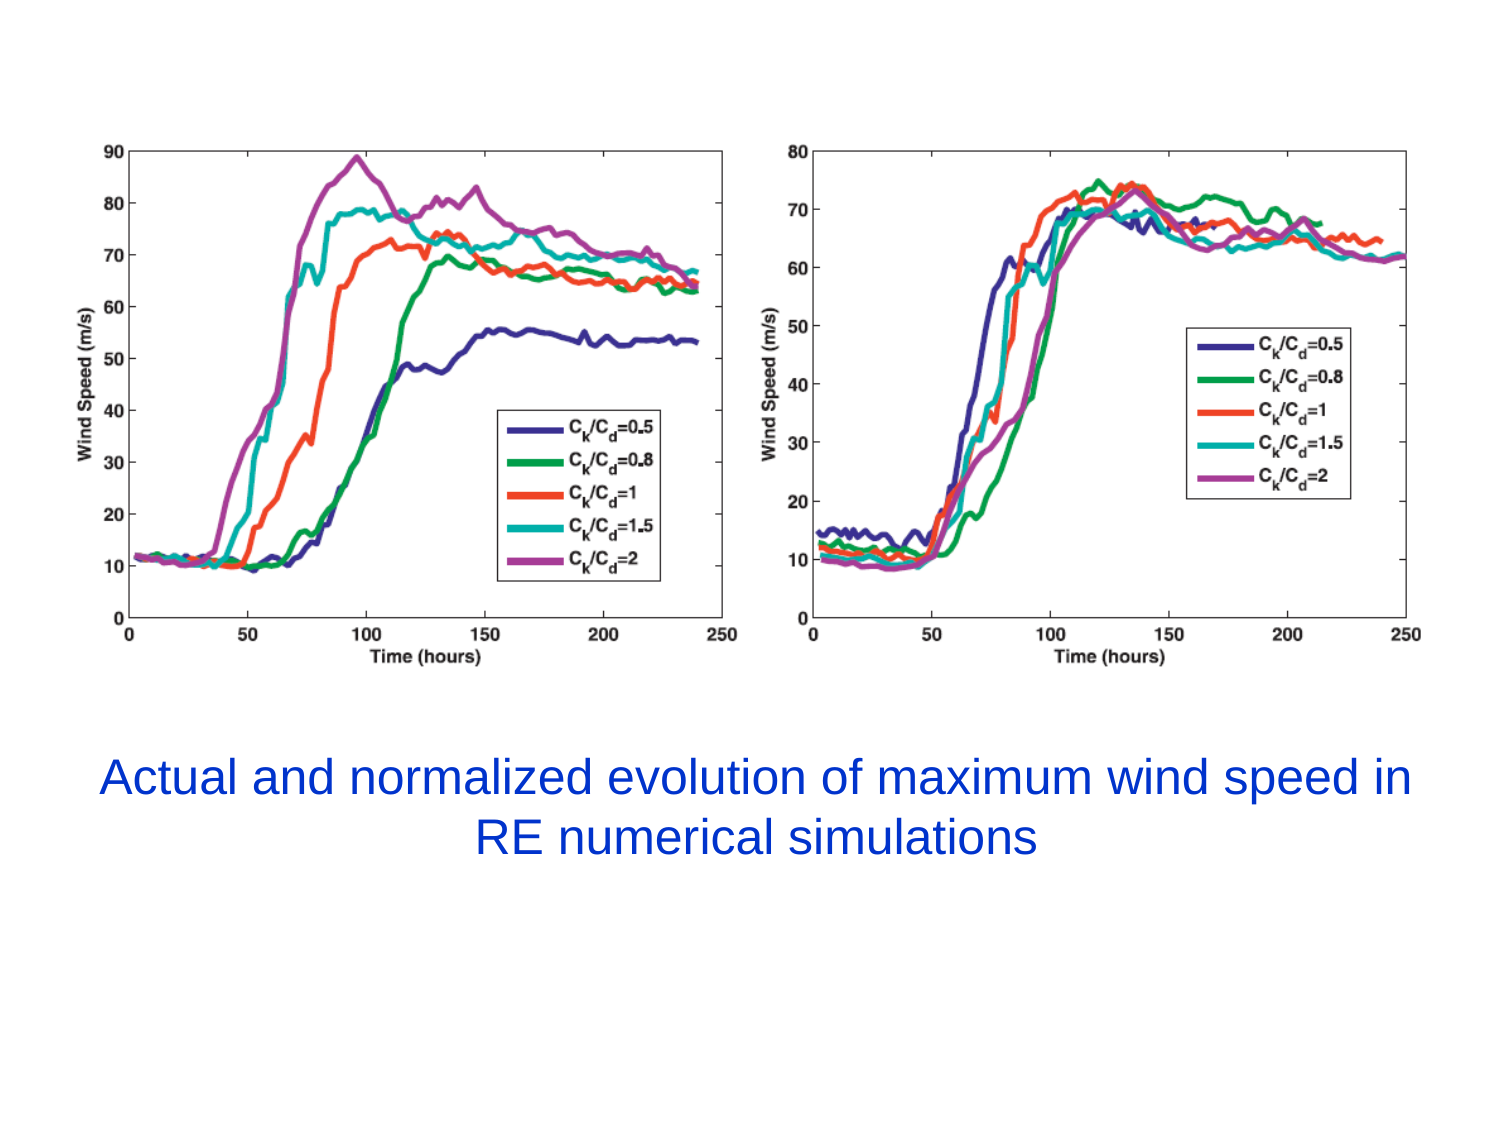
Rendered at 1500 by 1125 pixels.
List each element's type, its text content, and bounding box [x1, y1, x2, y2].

picture [19, 124, 1489, 688]
text_box Actual and normalized evolution of maximum wind speed in RE numerical simulations [62, 737, 1450, 873]
